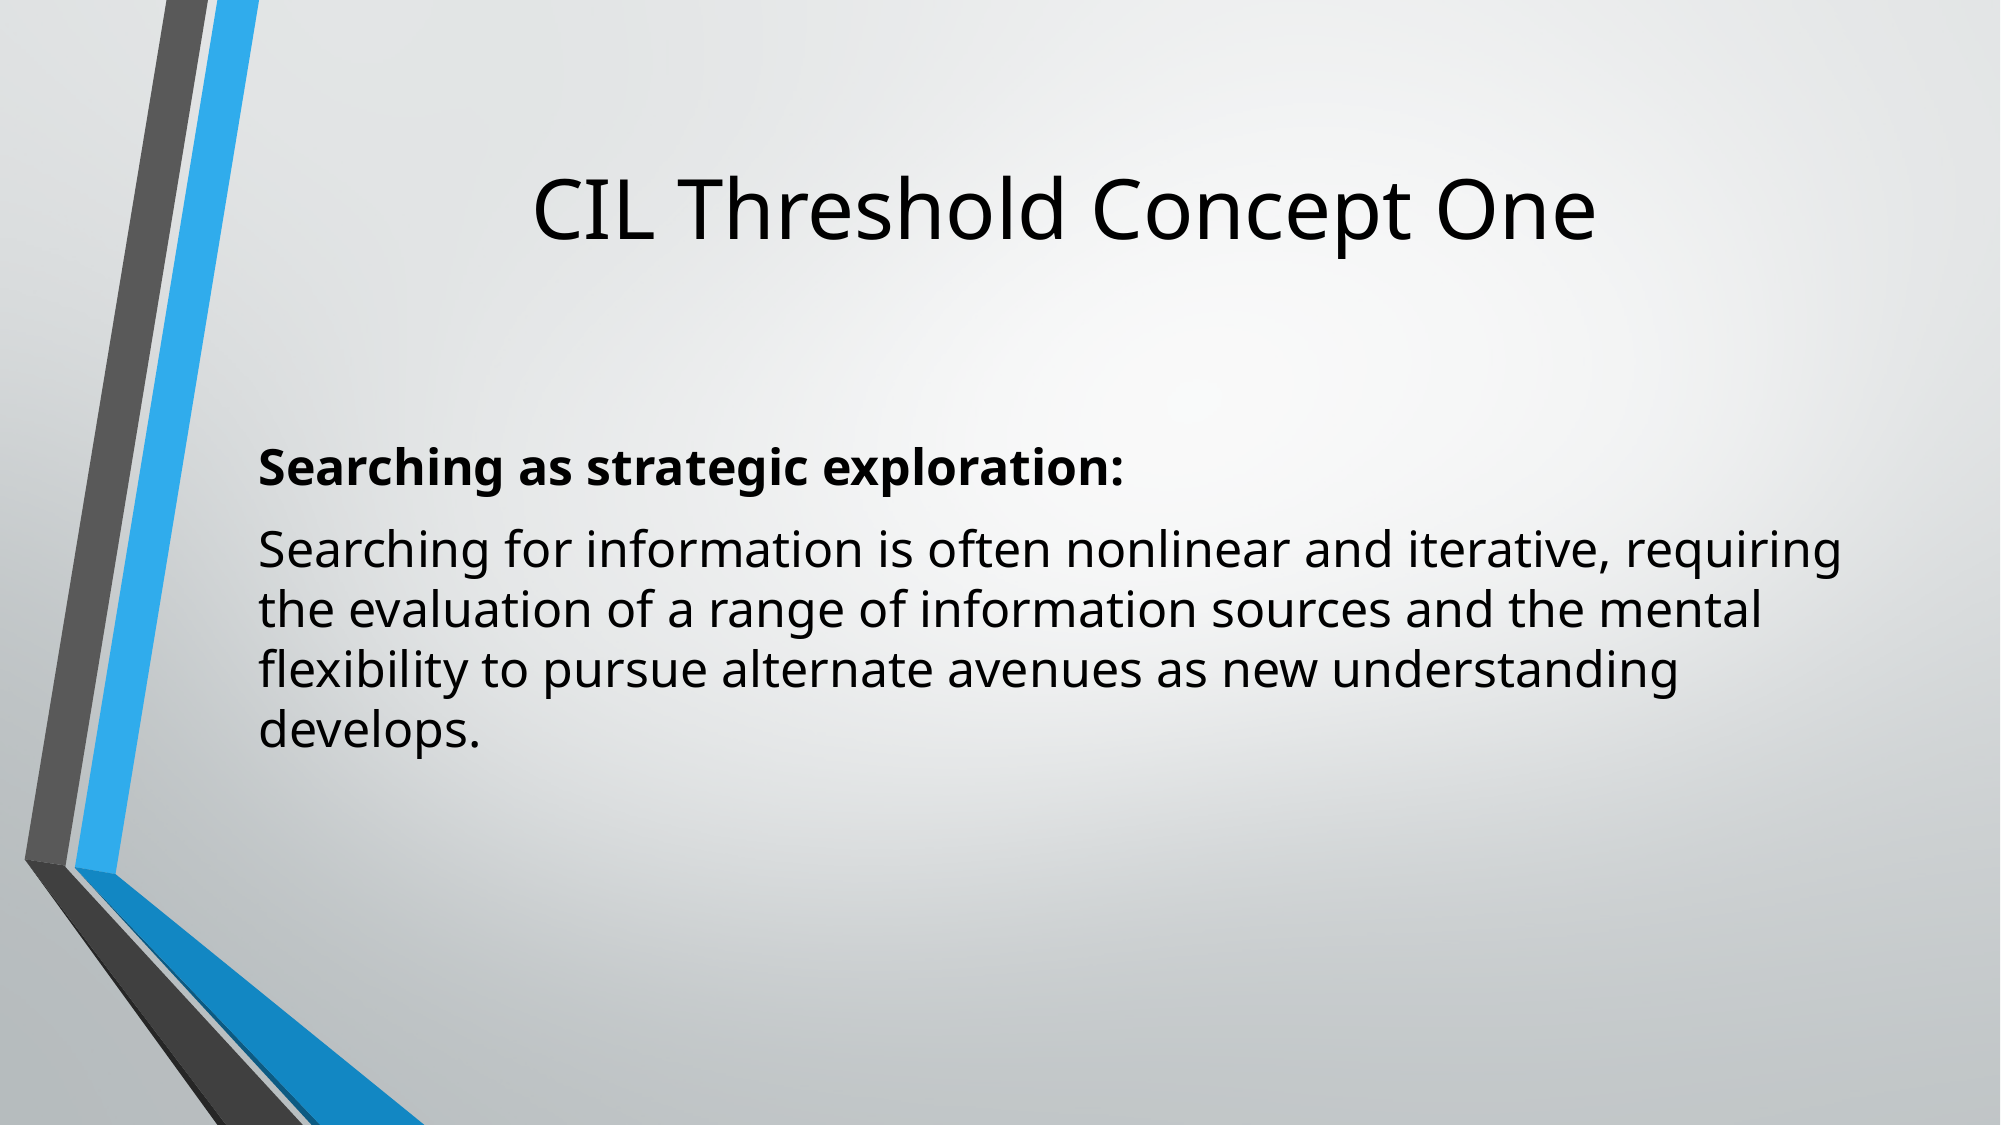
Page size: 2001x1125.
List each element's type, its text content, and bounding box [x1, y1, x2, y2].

list Searching as strategic exploration: Searching for information is often nonlinear and iterative, requiring the evaluation of a range of information sources and the mental flexibility to pursue alternate avenues as new understanding develops. [243, 381, 1887, 894]
title CIL Threshold Concept One [243, 112, 1887, 381]
